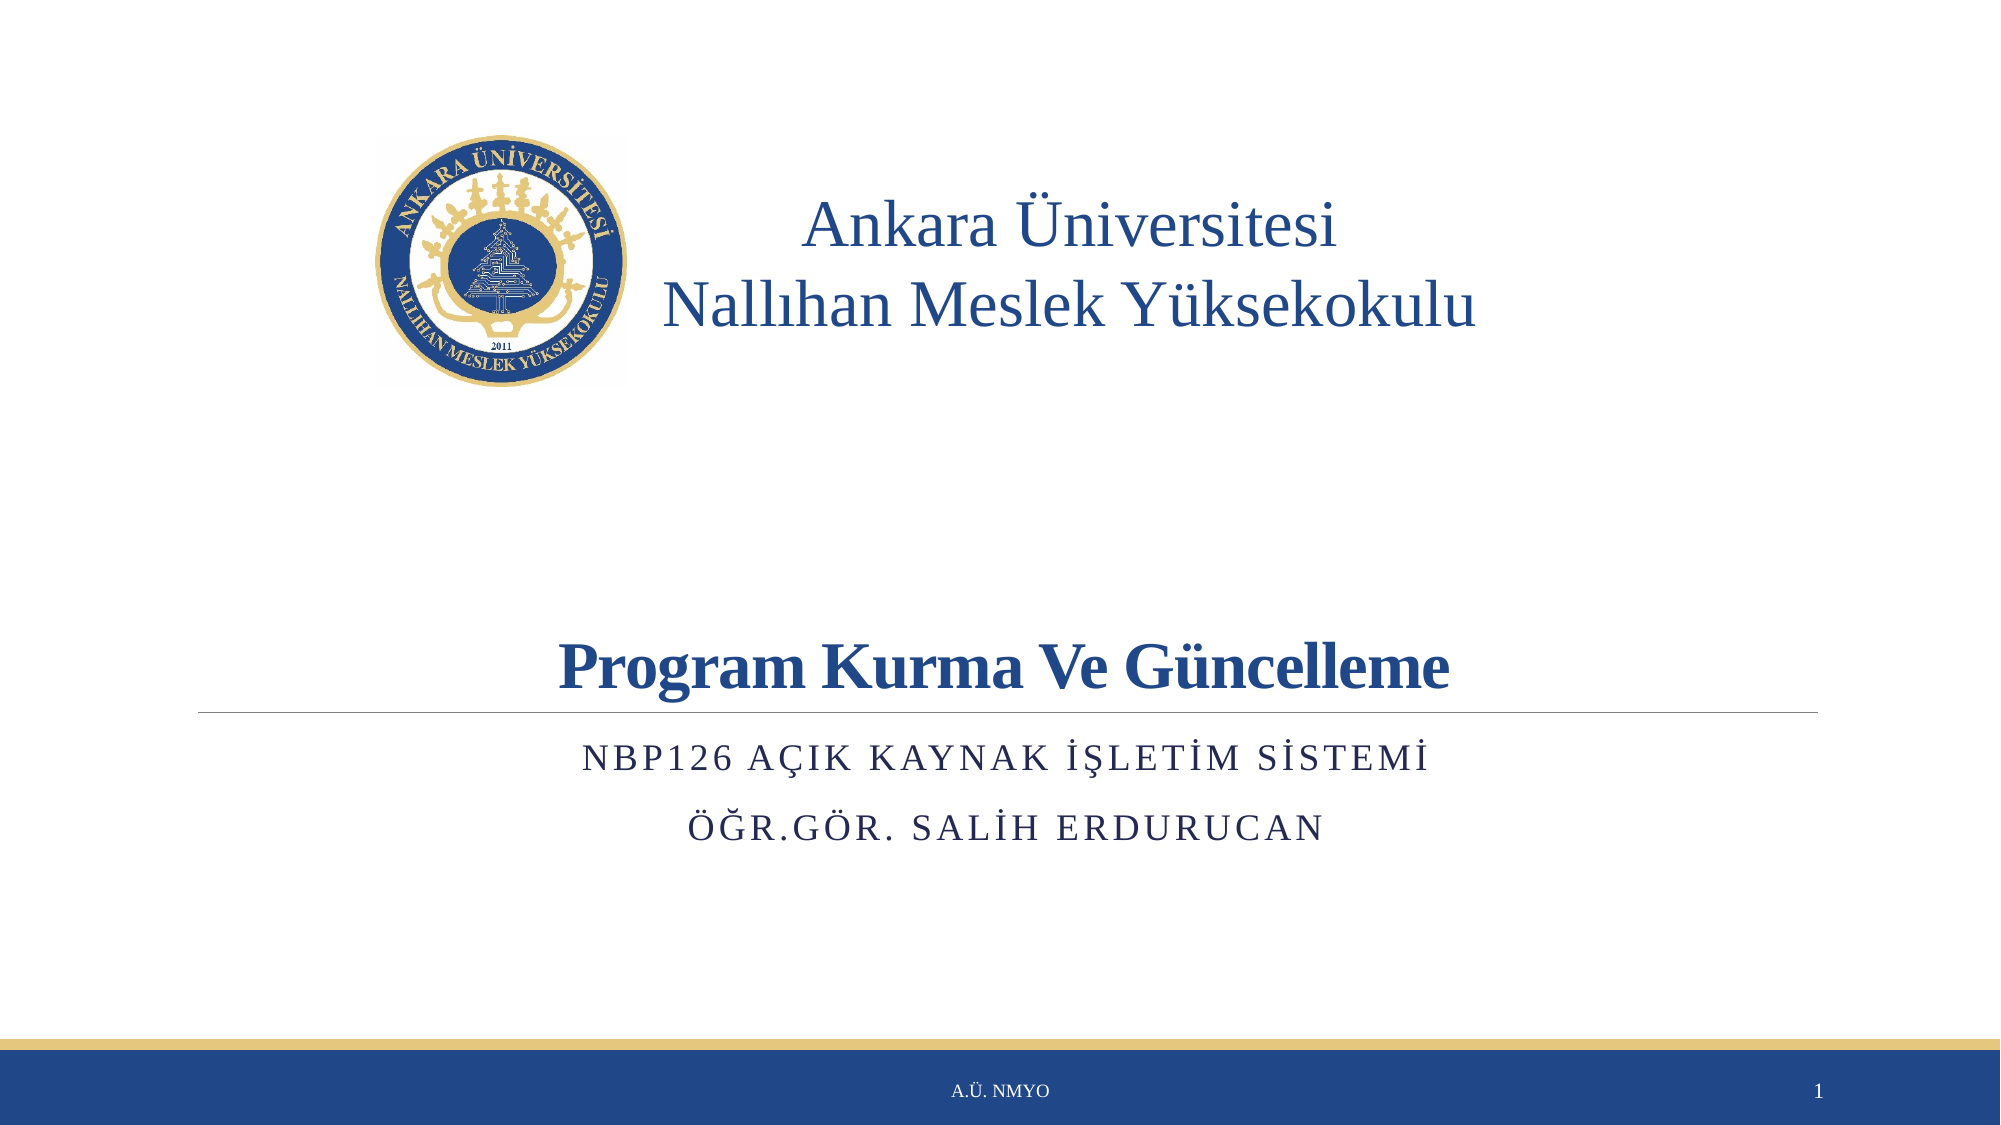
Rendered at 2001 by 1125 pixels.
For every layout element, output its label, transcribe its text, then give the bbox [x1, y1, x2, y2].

subtitle NBP126 Açık Kaynak İşletim Sistemi Öğr.gör. Salih erdurucan [180, 730, 1831, 919]
slide_number 1 [1624, 1059, 1840, 1120]
title Program Kurma Ve Güncelleme [180, 124, 1830, 710]
footer A.Ü. NMYO [604, 1059, 1396, 1120]
